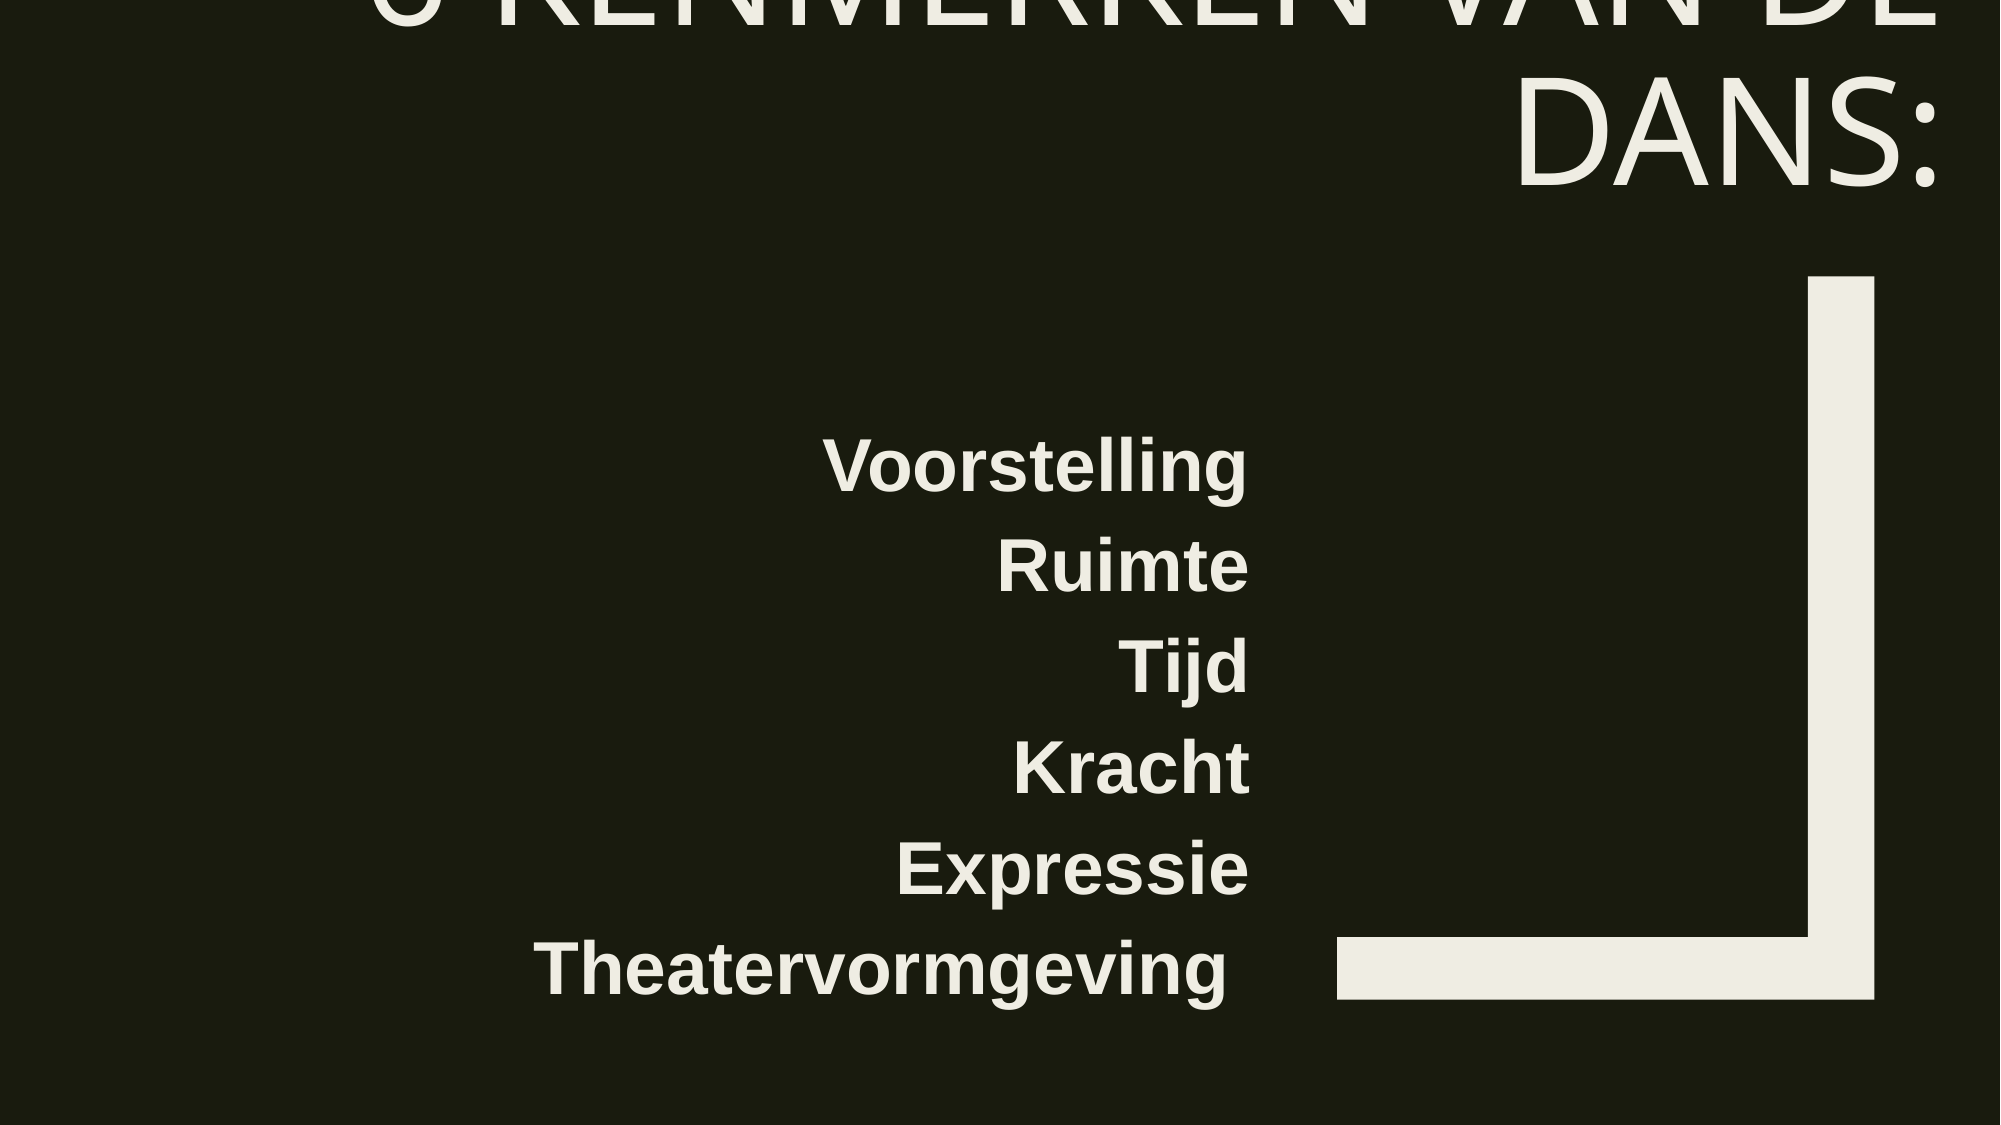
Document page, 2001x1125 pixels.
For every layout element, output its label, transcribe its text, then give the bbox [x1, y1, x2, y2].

title 6 kenmerken van de dans: [0, 28, 1961, 225]
list Voorstelling Ruimte Tijd Kracht Expressie Theatervormgeving [84, 397, 1266, 1051]
